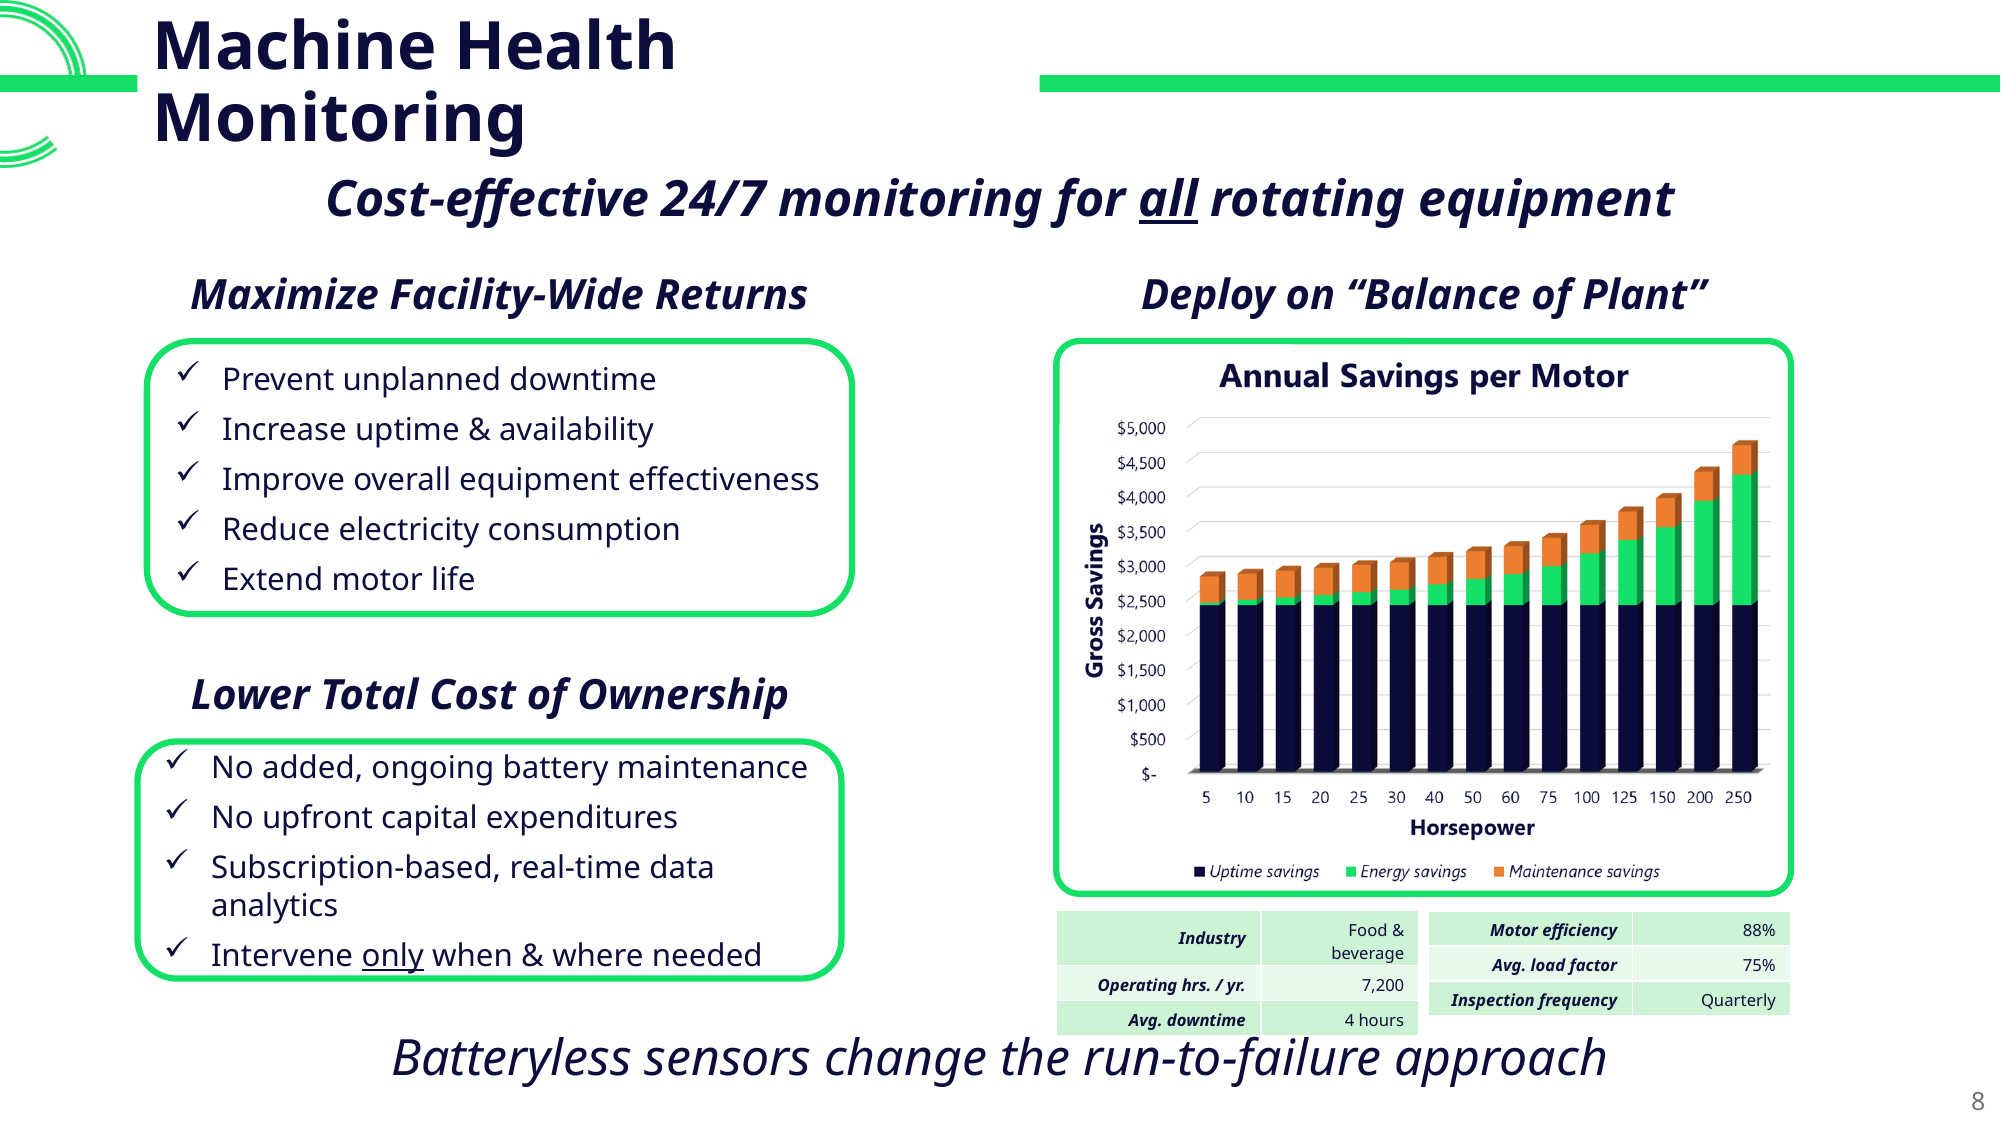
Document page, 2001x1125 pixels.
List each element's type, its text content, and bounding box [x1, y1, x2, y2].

table_header Industry [1057, 911, 1260, 965]
table_cell Inspection frequency [1429, 982, 1632, 1015]
title Machine Health Monitoring [137, 39, 1040, 128]
table_header Motor efficiency [1429, 912, 1632, 945]
text_box Maximize Facility-Wide Returns [146, 260, 853, 325]
text_box Prevent unplanned downtime Increase uptime & availability Improve overall equipment effectiveness Reduce electricity consumption Extend motor life [145, 340, 854, 616]
text_box Deploy on “Balance of Plant” [998, 260, 1850, 325]
table_cell 4 hours [1262, 1001, 1418, 1035]
table_cell Avg. downtime [1057, 1001, 1260, 1035]
table_cell 75% [1633, 947, 1790, 980]
table_cell 7,200 [1262, 966, 1418, 1000]
text_box No added, ongoing battery maintenance No upfront capital expenditures Subscription-based, real-time data analytics Intervene only when & where needed [136, 740, 843, 980]
table_header 88% [1633, 912, 1790, 945]
picture [0, 0, 110, 158]
table_cell Avg. load factor [1429, 947, 1632, 980]
table_cell Quarterly [1633, 982, 1790, 1015]
text_box Batteryless sensors change the run-to-failure approach [0, 1017, 2000, 1103]
text_box Lower Total Cost of Ownership [137, 660, 843, 726]
table_header Food & beverage [1262, 911, 1418, 965]
table_cell Operating hrs. / yr. [1057, 966, 1260, 1000]
picture [1056, 341, 1791, 894]
text_box Cost-effective 24/7 monitoring for all rotating equipment [0, 158, 2000, 244]
